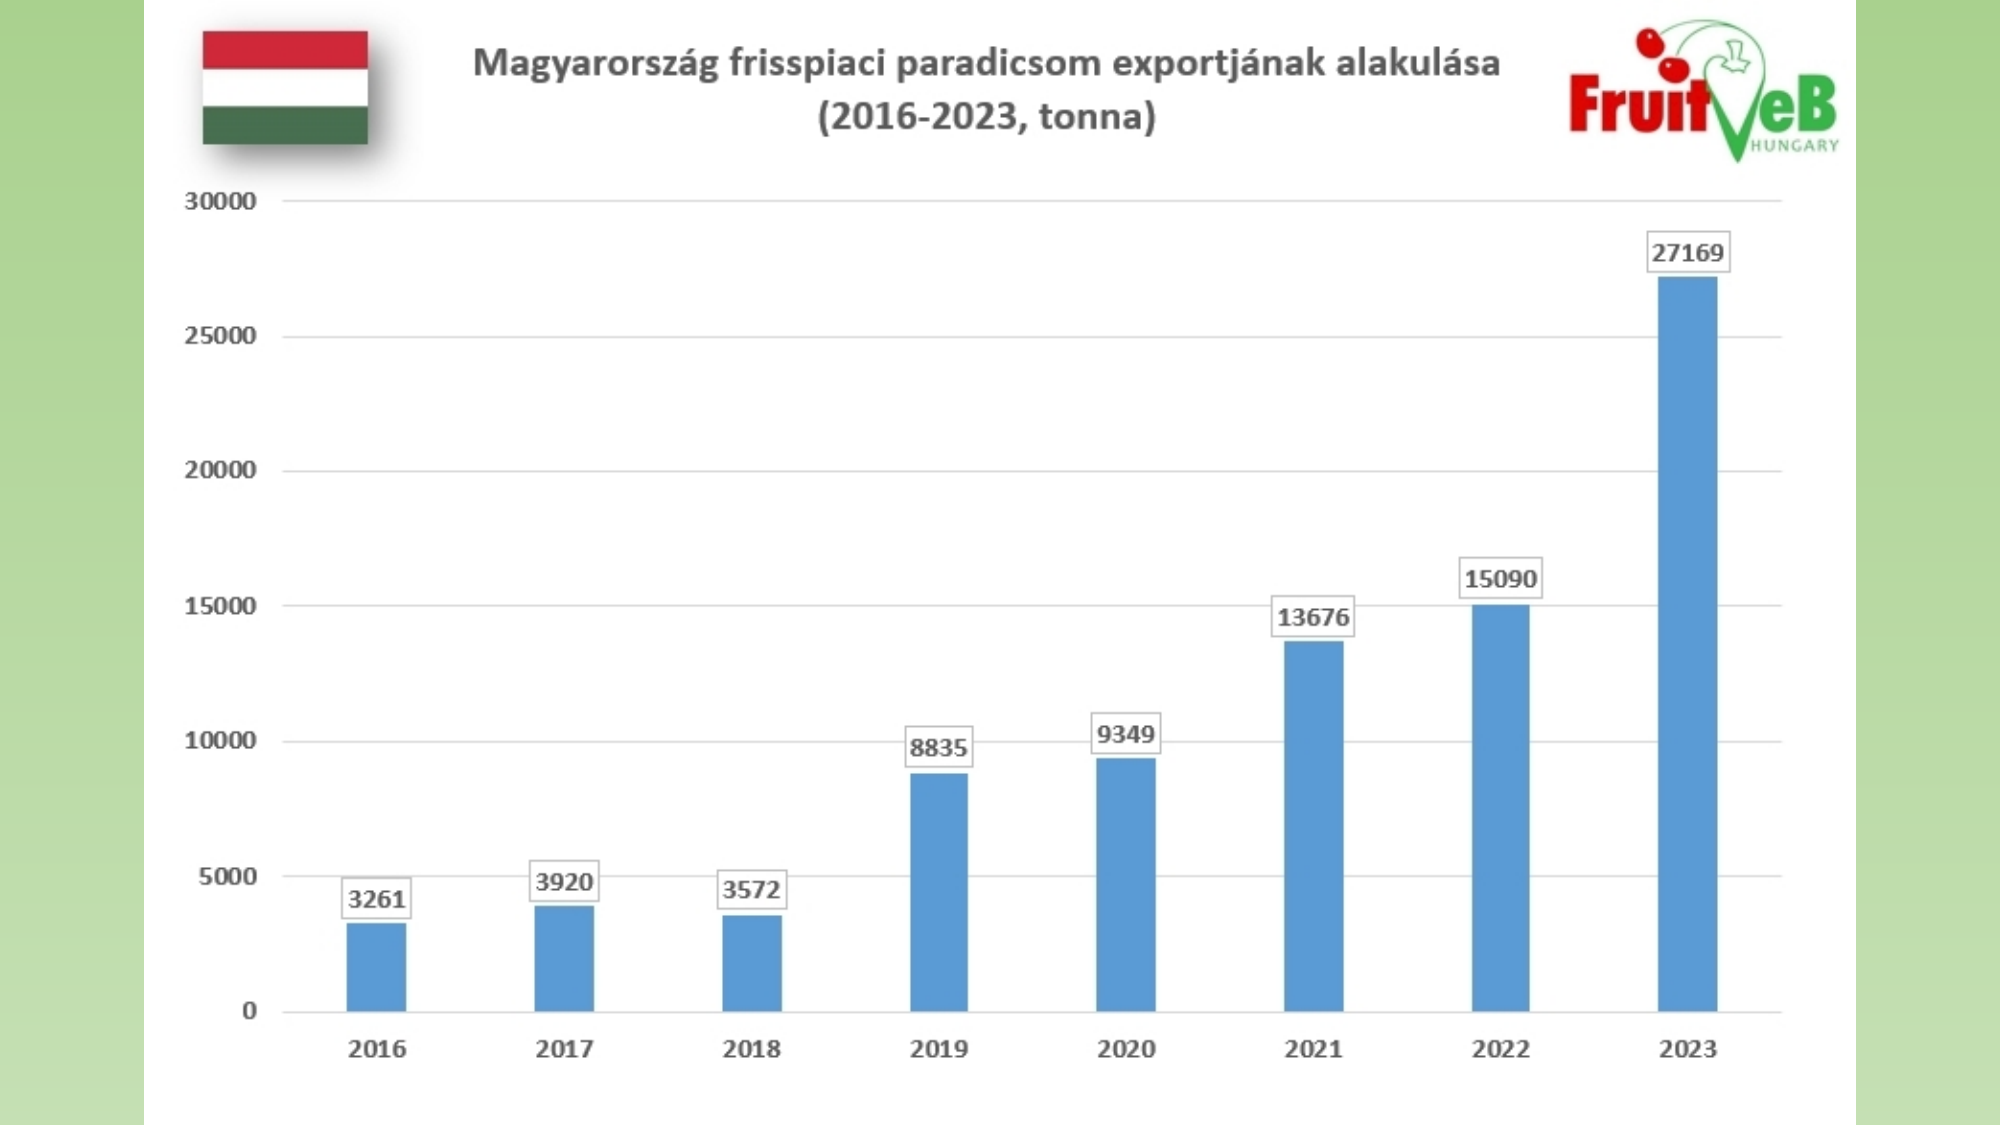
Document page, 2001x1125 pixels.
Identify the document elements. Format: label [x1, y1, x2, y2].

picture [144, 0, 1856, 1125]
